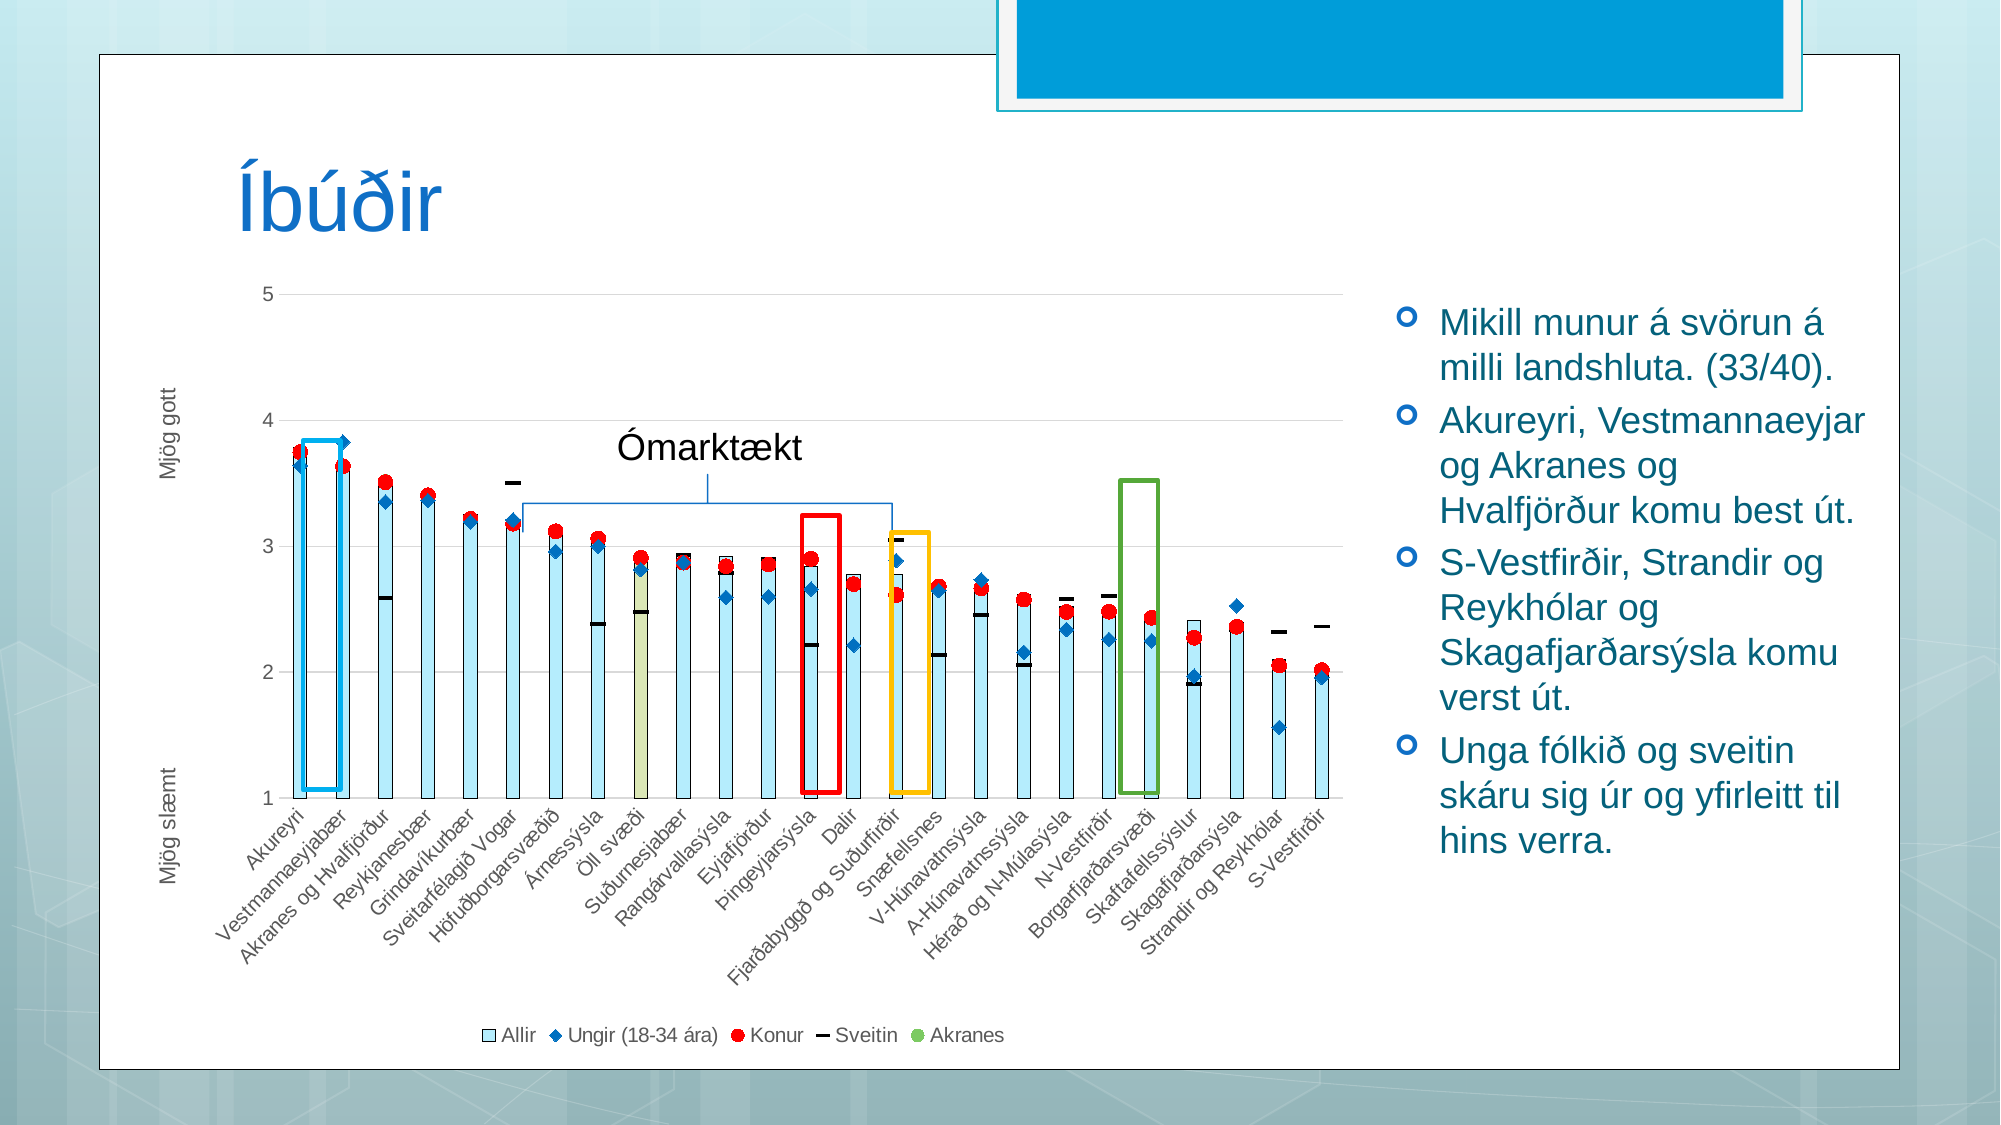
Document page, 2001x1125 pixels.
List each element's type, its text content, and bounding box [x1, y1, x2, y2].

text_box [522, 415, 893, 533]
list Mikill munur á svörun á milli landshluta. (33/40). Akureyri, Vestmannaeyjar og Akranes og Hvalfjörður komu best út. S-Vestfirðir, Strandir og Reykhólar og Skagafjarðarsýsla komu verst út. Unga fólkið og sveitin skáru sig úr og yfirleitt til hins verra. [1368, 290, 1882, 1066]
title Íbúðir [220, 137, 1827, 256]
chart [119, 266, 1369, 1054]
